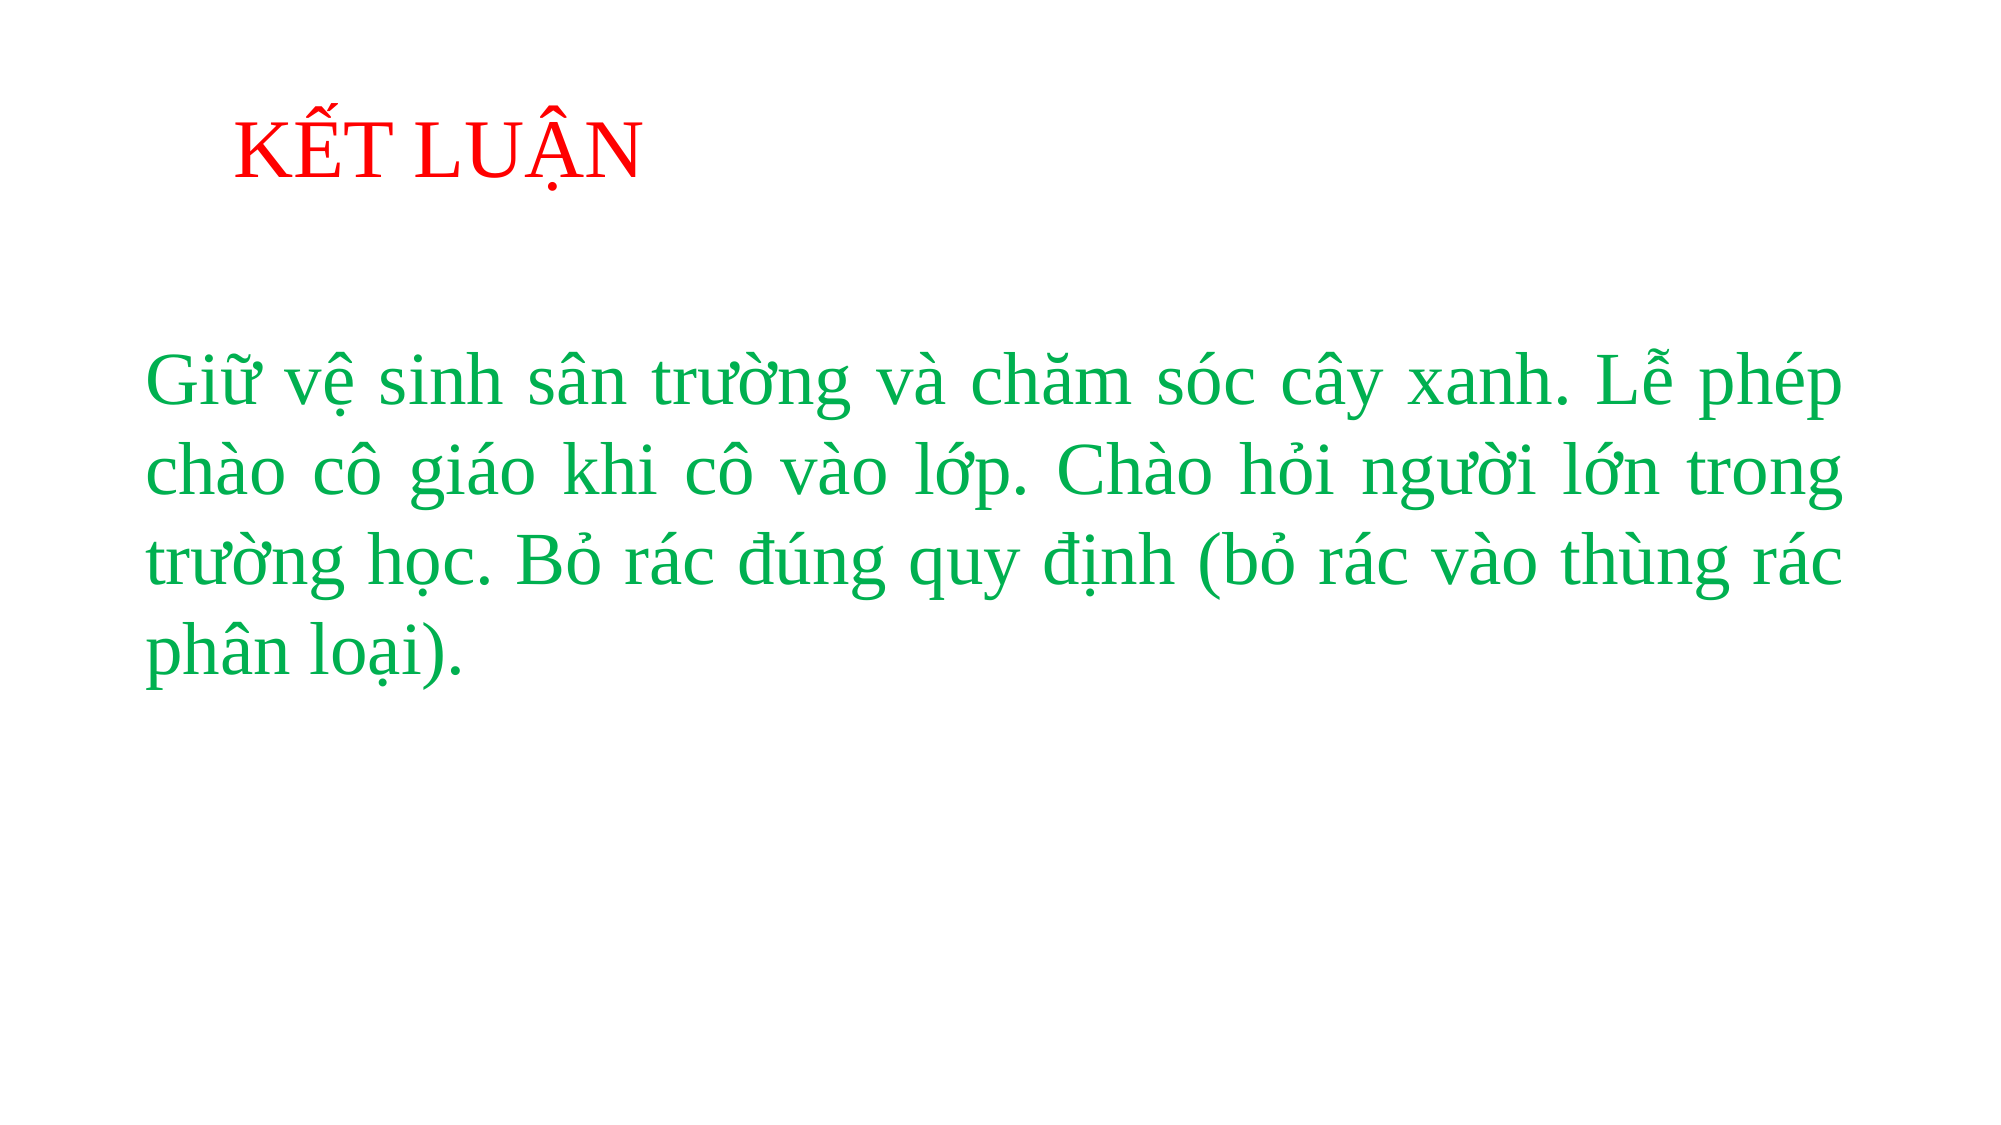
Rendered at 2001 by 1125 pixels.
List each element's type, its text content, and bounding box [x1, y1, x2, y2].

text_box Giữ vệ sinh sân trường và chăm sóc cây xanh. Lễ phép chào cô giáo khi cô vào lớp. Chào hỏi người lớn trong trường học. Bỏ rác đúng quy định (bỏ rác vào thùng rác phân loại). [129, 286, 1862, 733]
text_box KẾT LUẬN [175, 73, 703, 216]
